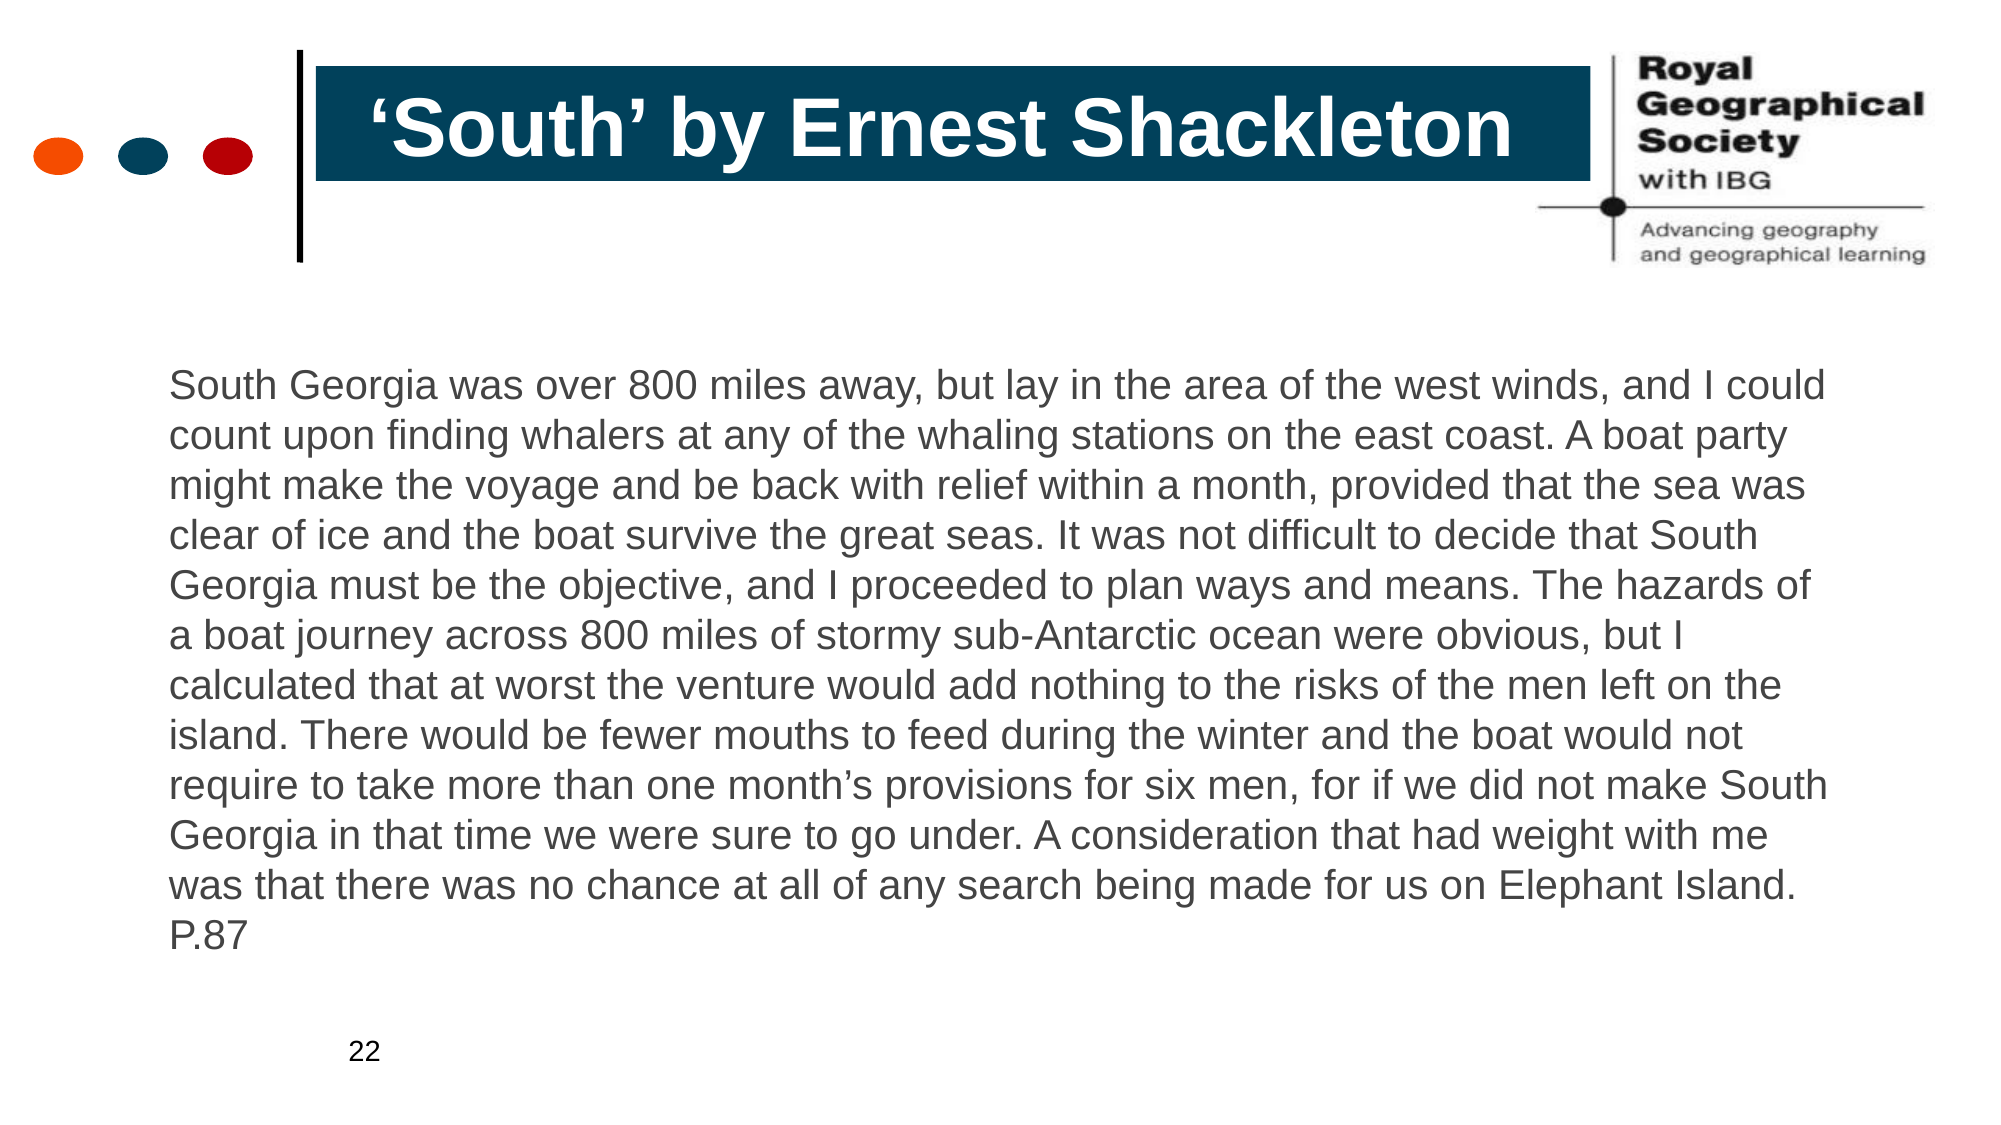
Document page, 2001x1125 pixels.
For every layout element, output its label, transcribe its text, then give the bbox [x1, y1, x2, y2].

text_box ‘South’ by Ernest Shackleton [315, 66, 1591, 181]
slide_number 22 [333, 1025, 617, 1100]
picture [1535, 51, 1935, 268]
text_box South Georgia was over 800 miles away, but lay in the area of the west winds, and I could count upon finding whalers at any of the whaling stations on the east coast. A boat party might make the voyage and be back with relief within a month, provided that the sea was clear of ice and the boat survive the great seas. It was not difficult to decide that South Georgia must be the objective, and I proceeded to plan ways and means. The hazards of a boat journey across 800 miles of stormy sub-Antarctic ocean were obvious, but I calculated that at worst the venture would add nothing to the risks of the men left on the island. There would be fewer mouths to feed during the winter and the boat would not require to take more than one month’s provisions for six men, for if we did not make South Georgia in that time we were sure to go under. A consideration that had weight with me was that there was no chance at all of any search being made for us on Elephant Island. P.87 [154, 350, 1849, 966]
